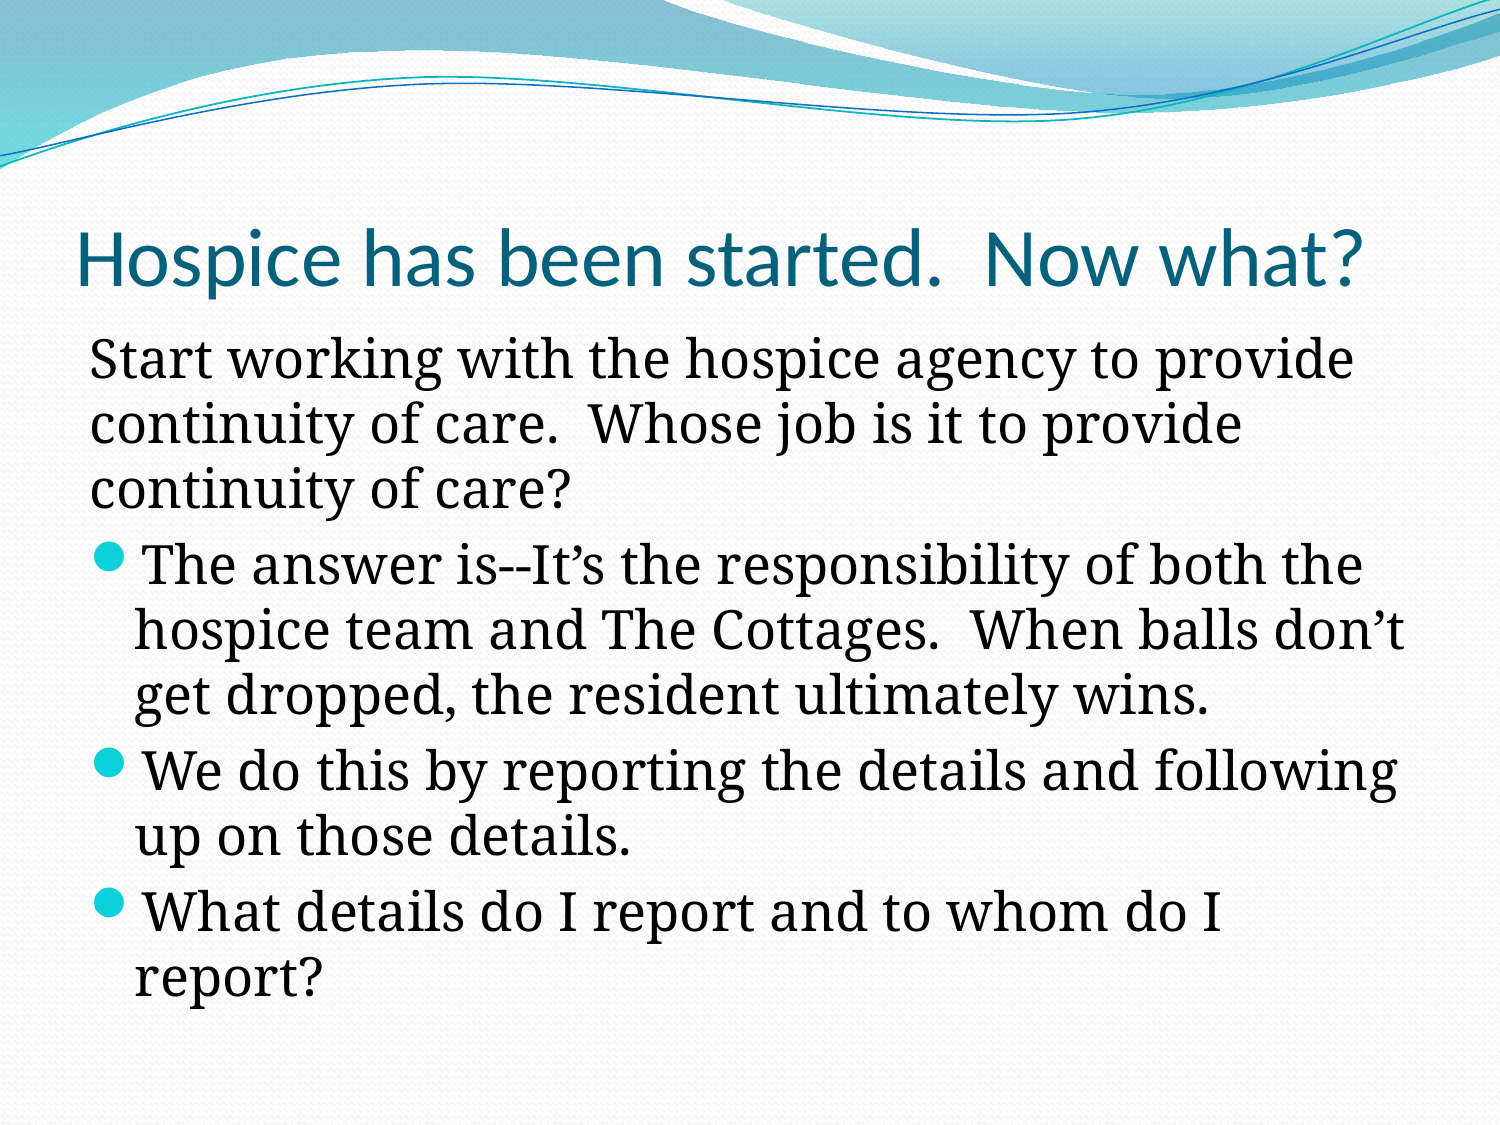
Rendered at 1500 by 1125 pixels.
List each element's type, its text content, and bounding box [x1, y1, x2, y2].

list Start working with the hospice agency to provide continuity of care. Whose job is it to provide continuity of care? The answer is--It’s the responsibility of both the hospice team and The Cottages. When balls don’t get dropped, the resident ultimately wins. We do this by reporting the details and following up on those details. What details do I report and to whom do I report? [75, 317, 1425, 1038]
title Hospice has been started. Now what? [75, 115, 1425, 303]
